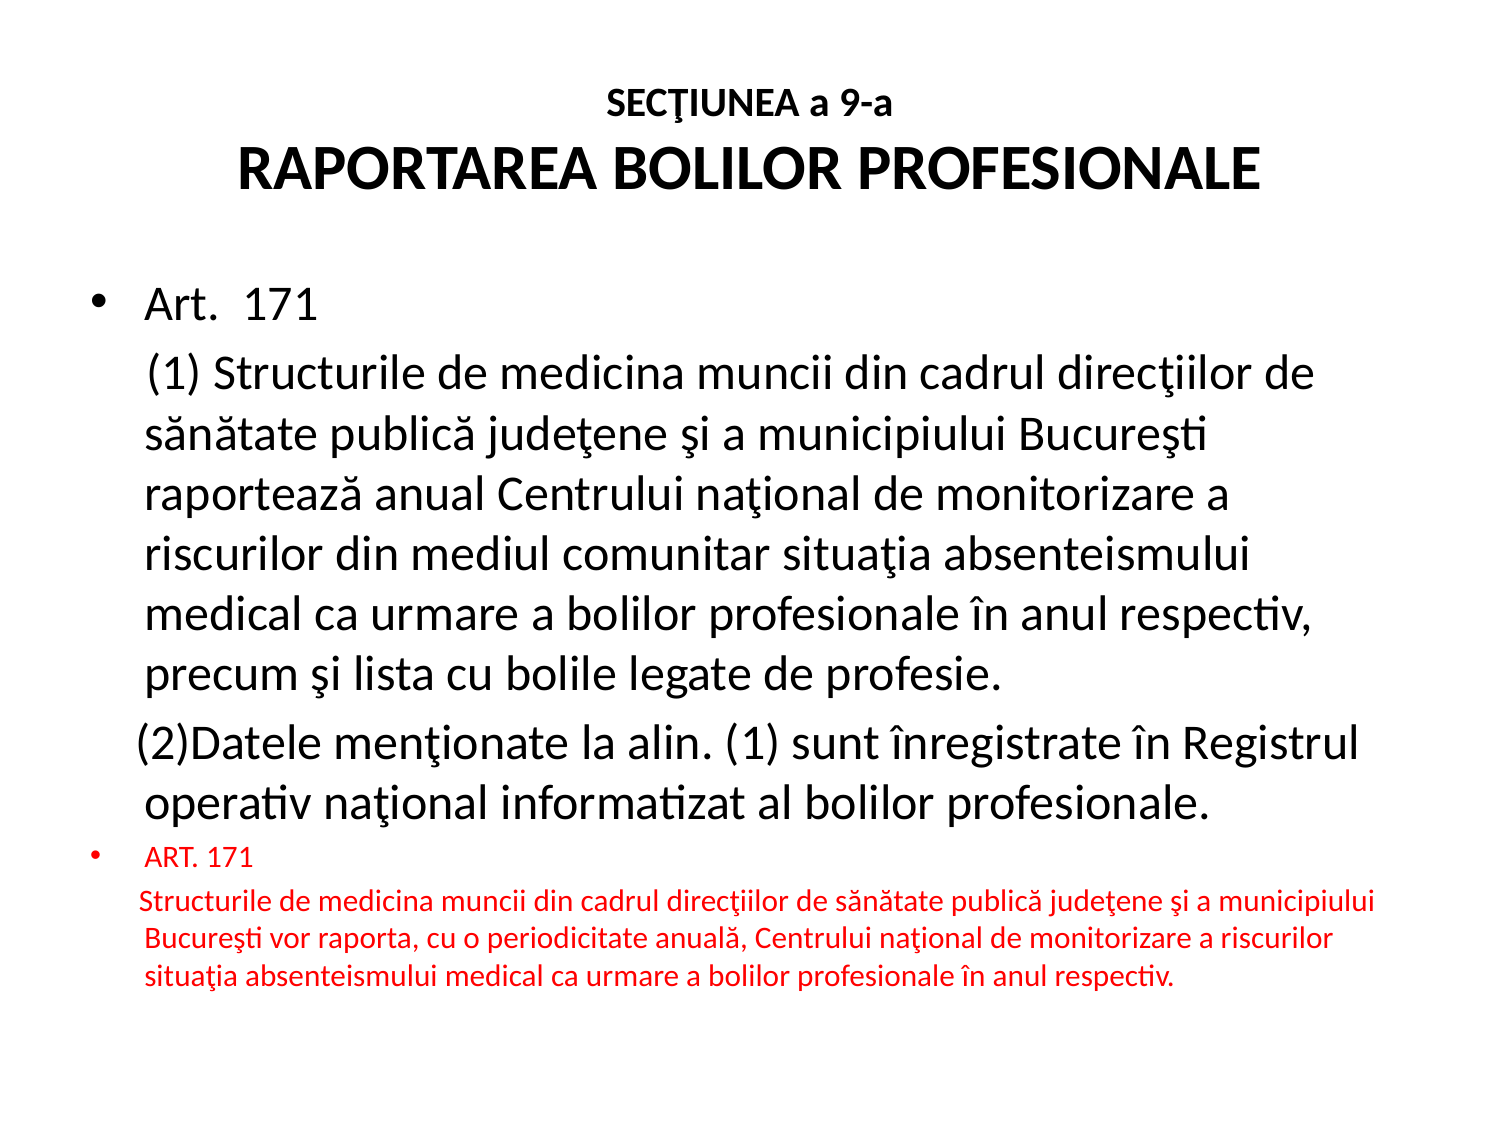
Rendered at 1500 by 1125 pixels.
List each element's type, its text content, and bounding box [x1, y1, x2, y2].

list Art. 171 (1) Structurile de medicina muncii din cadrul direcţiilor de sănătate publică judeţene şi a municipiului Bucureşti raportează anual Centrului naţional de monitorizare a riscurilor din mediul comunitar situaţia absenteismului medical ca urmare a bolilor profesionale în anul respectiv, precum şi lista cu bolile legate de profesie. (2)Datele menţionate la alin. (1) sunt înregistrate în Registrul operativ naţional informatizat al bolilor profesionale. ART. 171 Structurile de medicina muncii din cadrul direcţiilor de sănătate publică judeţene şi a municipiului Bucureşti vor raporta, cu o periodicitate anuală, Centrului naţional de monitorizare a riscurilor situaţia absenteismului medical ca urmare a bolilor profesionale în anul respectiv. [75, 262, 1425, 1005]
title SECŢIUNEA a 9-a RAPORTAREA BOLILOR PROFESIONALE [75, 45, 1425, 233]
